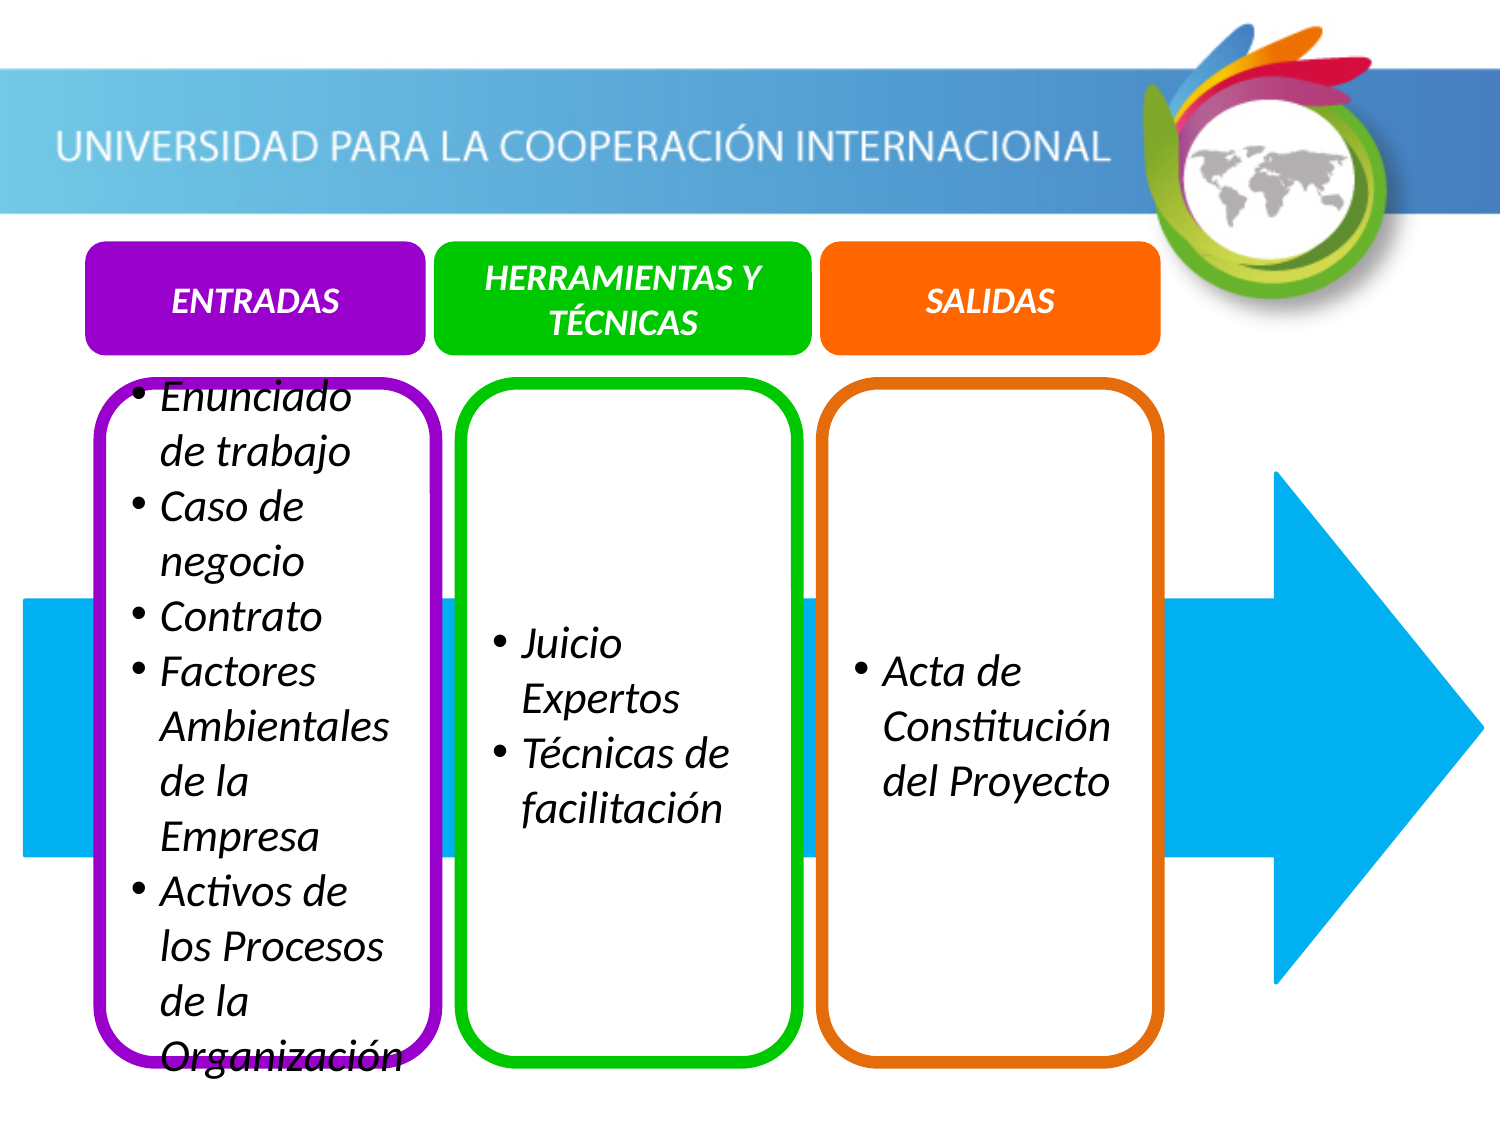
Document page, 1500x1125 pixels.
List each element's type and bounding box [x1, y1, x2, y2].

text_box [24, 243, 1483, 1063]
picture [0, 0, 1500, 1125]
